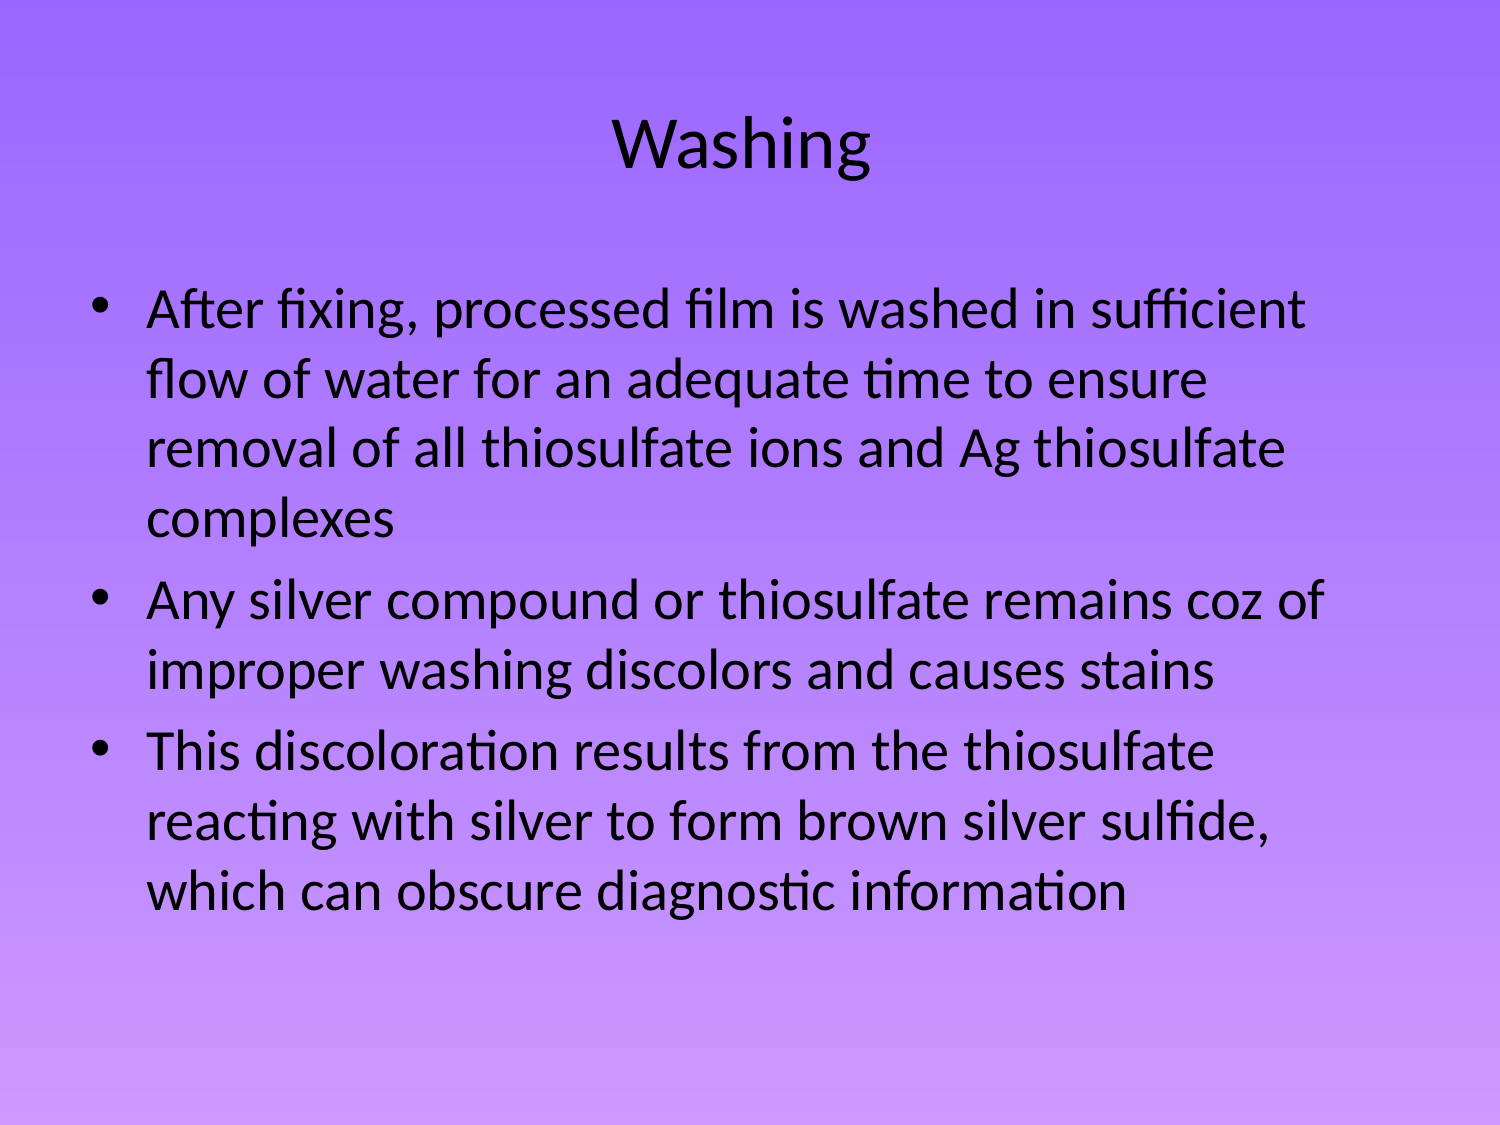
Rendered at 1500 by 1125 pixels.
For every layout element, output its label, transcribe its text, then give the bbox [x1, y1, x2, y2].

title Washing [75, 45, 1425, 233]
list After fixing, processed film is washed in sufficient flow of water for an adequate time to ensure removal of all thiosulfate ions and Ag thiosulfate complexes Any silver compound or thiosulfate remains coz of improper washing discolors and causes stains This discoloration results from the thiosulfate reacting with silver to form brown silver sulfide, which can obscure diagnostic information [75, 262, 1425, 1005]
